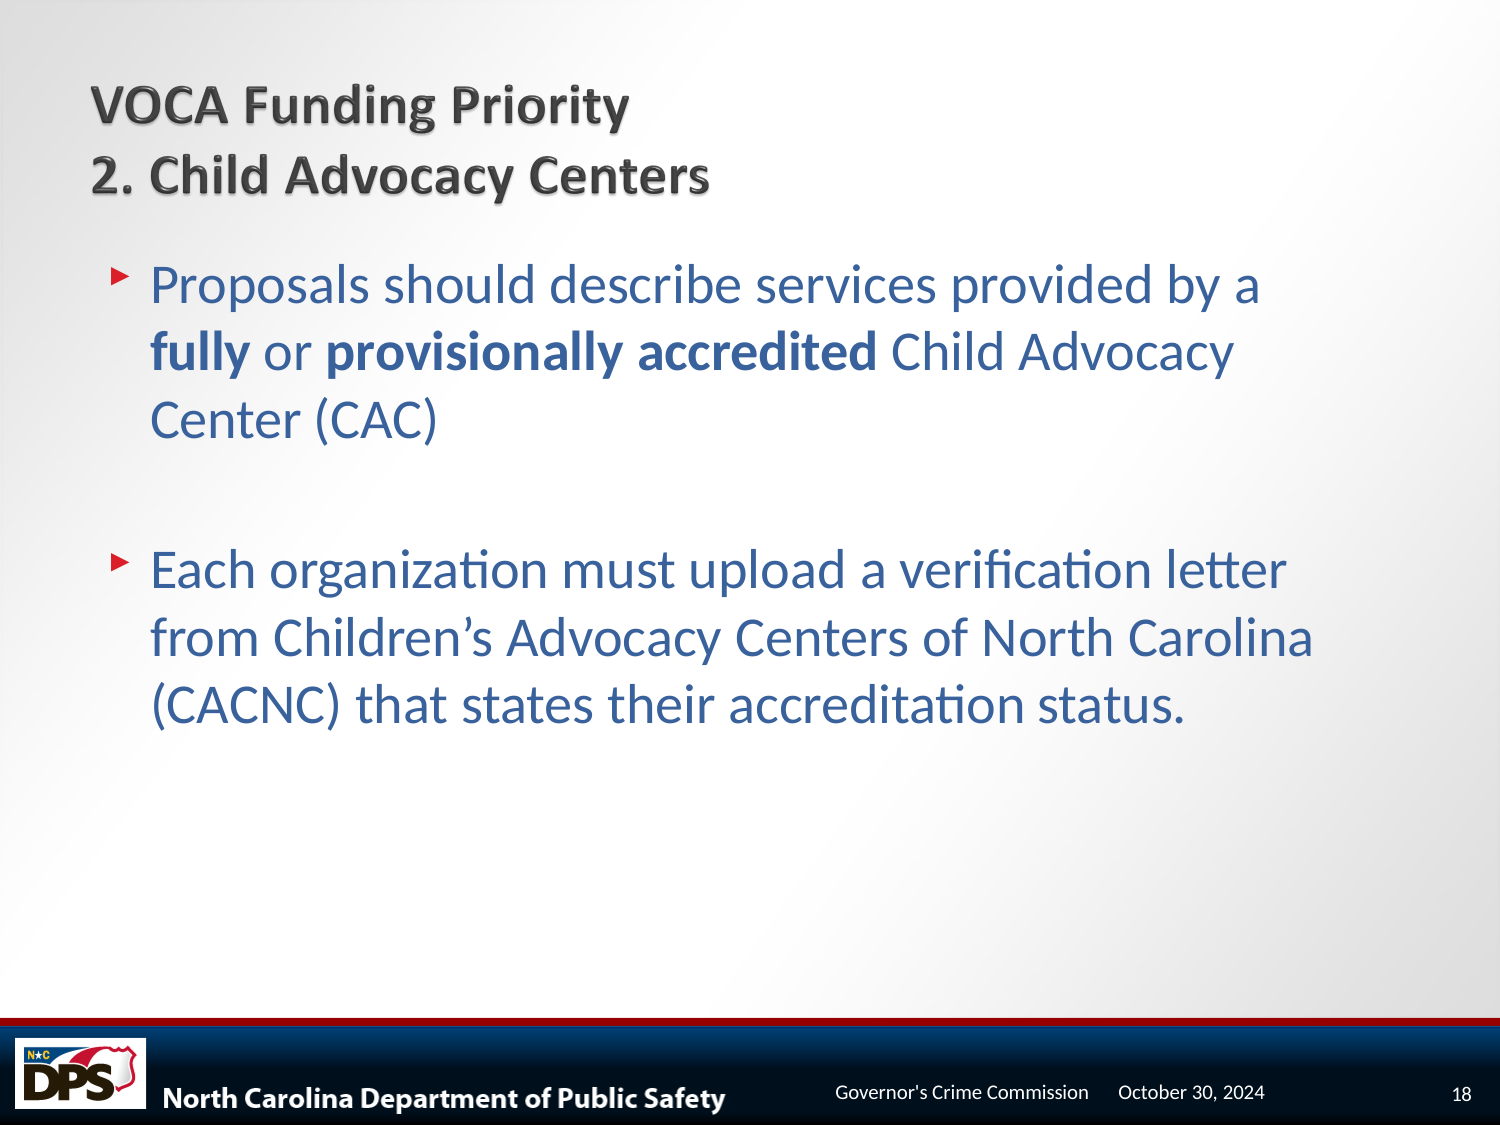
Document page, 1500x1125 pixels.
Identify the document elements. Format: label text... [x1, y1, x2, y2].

footer Governor's Crime Commission [718, 1051, 1105, 1112]
text_box Proposals should describe services provided by a fully or provisionally accredited Child Advocacy Center (CAC) Each organization must upload a verification letter from Children’s Advocacy Centers of North Carolina (CACNC) that states their accreditation status. [105, 244, 1376, 735]
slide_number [1105, 1051, 1419, 1112]
picture [0, 0, 1500, 1125]
slide_number 18 [1440, 452, 1472, 1106]
